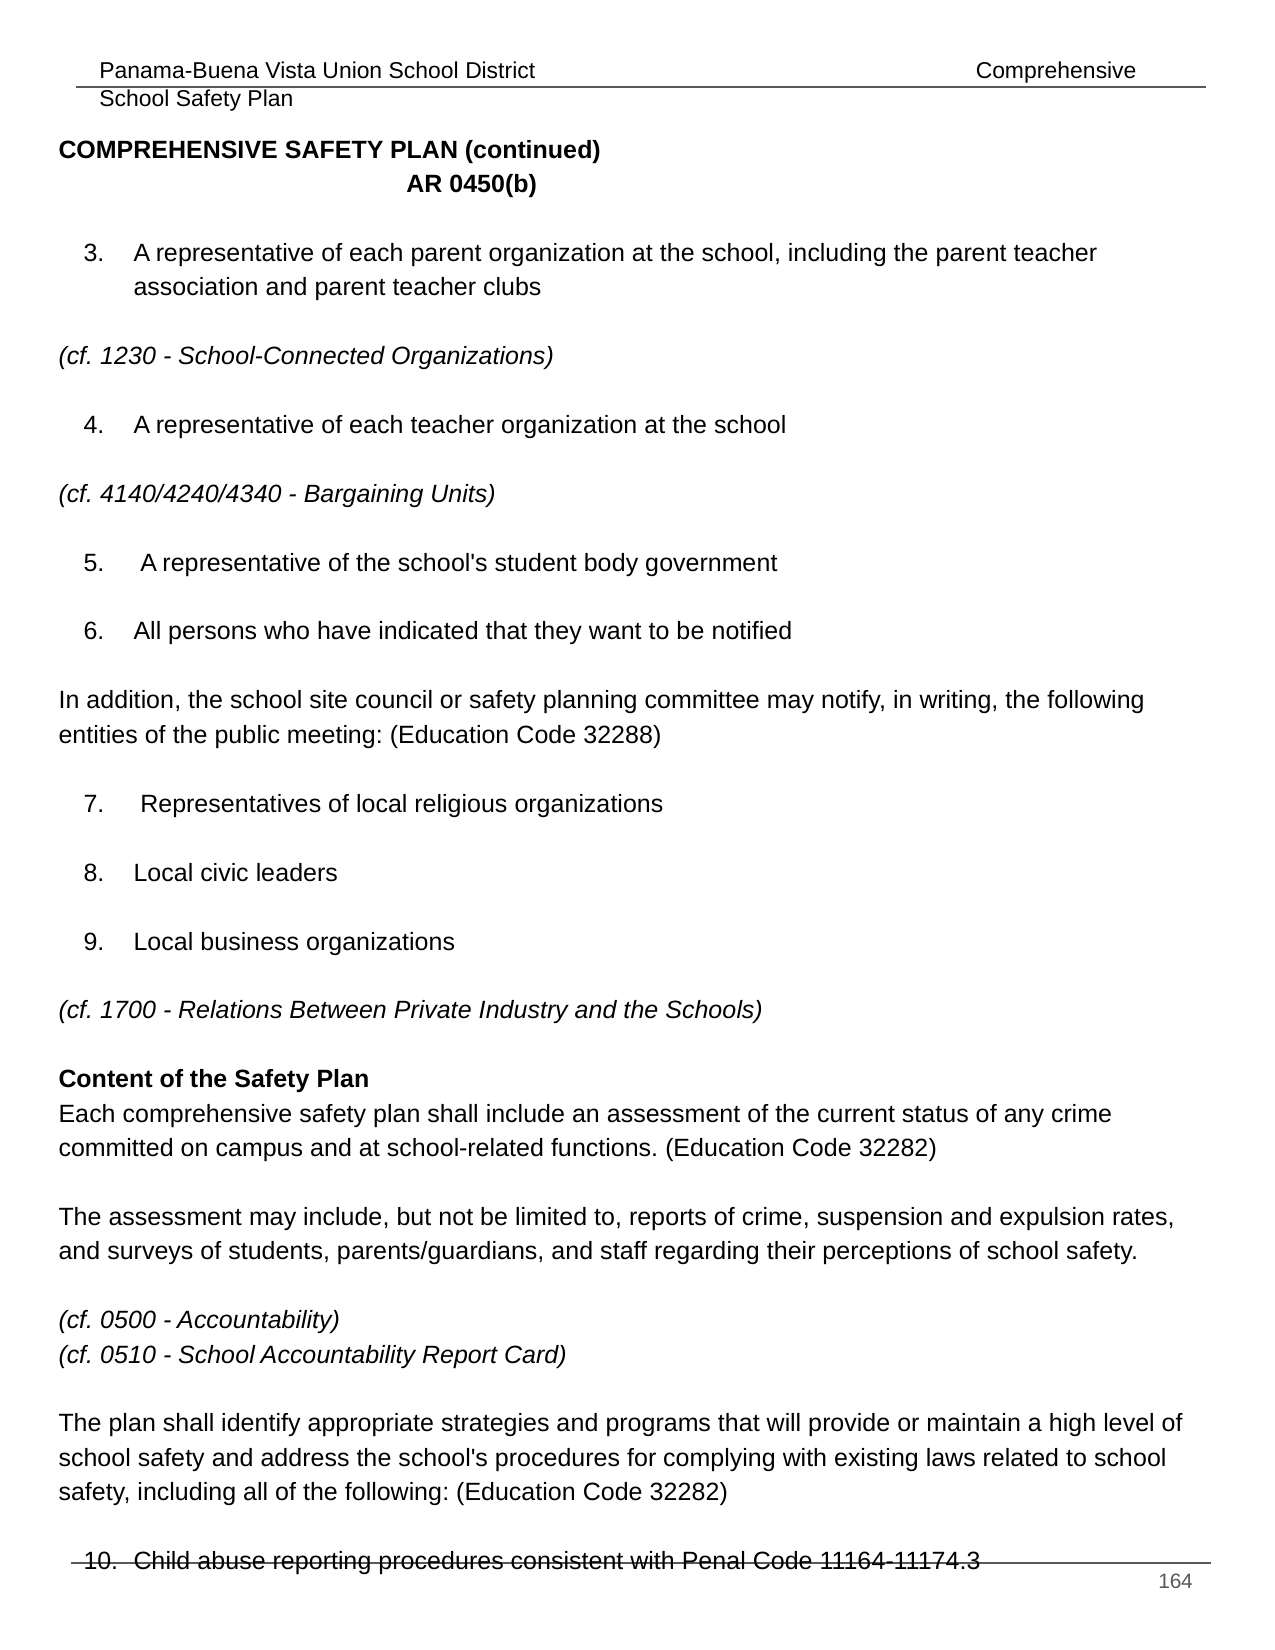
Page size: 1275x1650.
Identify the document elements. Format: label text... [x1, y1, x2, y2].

slide_number ‹#› [1131, 1552, 1208, 1623]
list COMPREHENSIVE SAFETY PLAN (continued) AR 0450(b) A representative of each parent organization at the school, including the parent teacher association and parent teacher clubs (cf. 1230 - School-Connected Organizations) A representative of each teacher organization at the school (cf. 4140/4240/4340 - Bargaining Units) A representative of the school's student body government All persons who have indicated that they want to be notified In addition, the school site council or safety planning committee may notify, in writing, the following entities of the public meeting: (Education Code 32288) Representatives of local religious organizations Local civic leaders Local business organizations (cf. 1700 - Relations Between Private Industry and the Schools) Content of the Safety Plan Each comprehensive safety plan shall include an assessment of the current status of any crime committed on campus and at school-related functions. (Education Code 32282) The assessment may include, but not be limited to, reports of crime, suspension and expulsion rates, and surveys of students, parents/guardians, and staff regarding their perceptions of school safety. (cf. 0500 - Accountability) (cf. 0510 - School Accountability Report Card) The plan shall identify appropriate strategies and programs that will provide or maintain a high level of school safety and address the school's procedures for complying with existing laws related to school safety, including all of the following: (Education Code 32282) Child abuse reporting procedures consistent with Penal Code 11164-11174.3 [43, 113, 1232, 1567]
